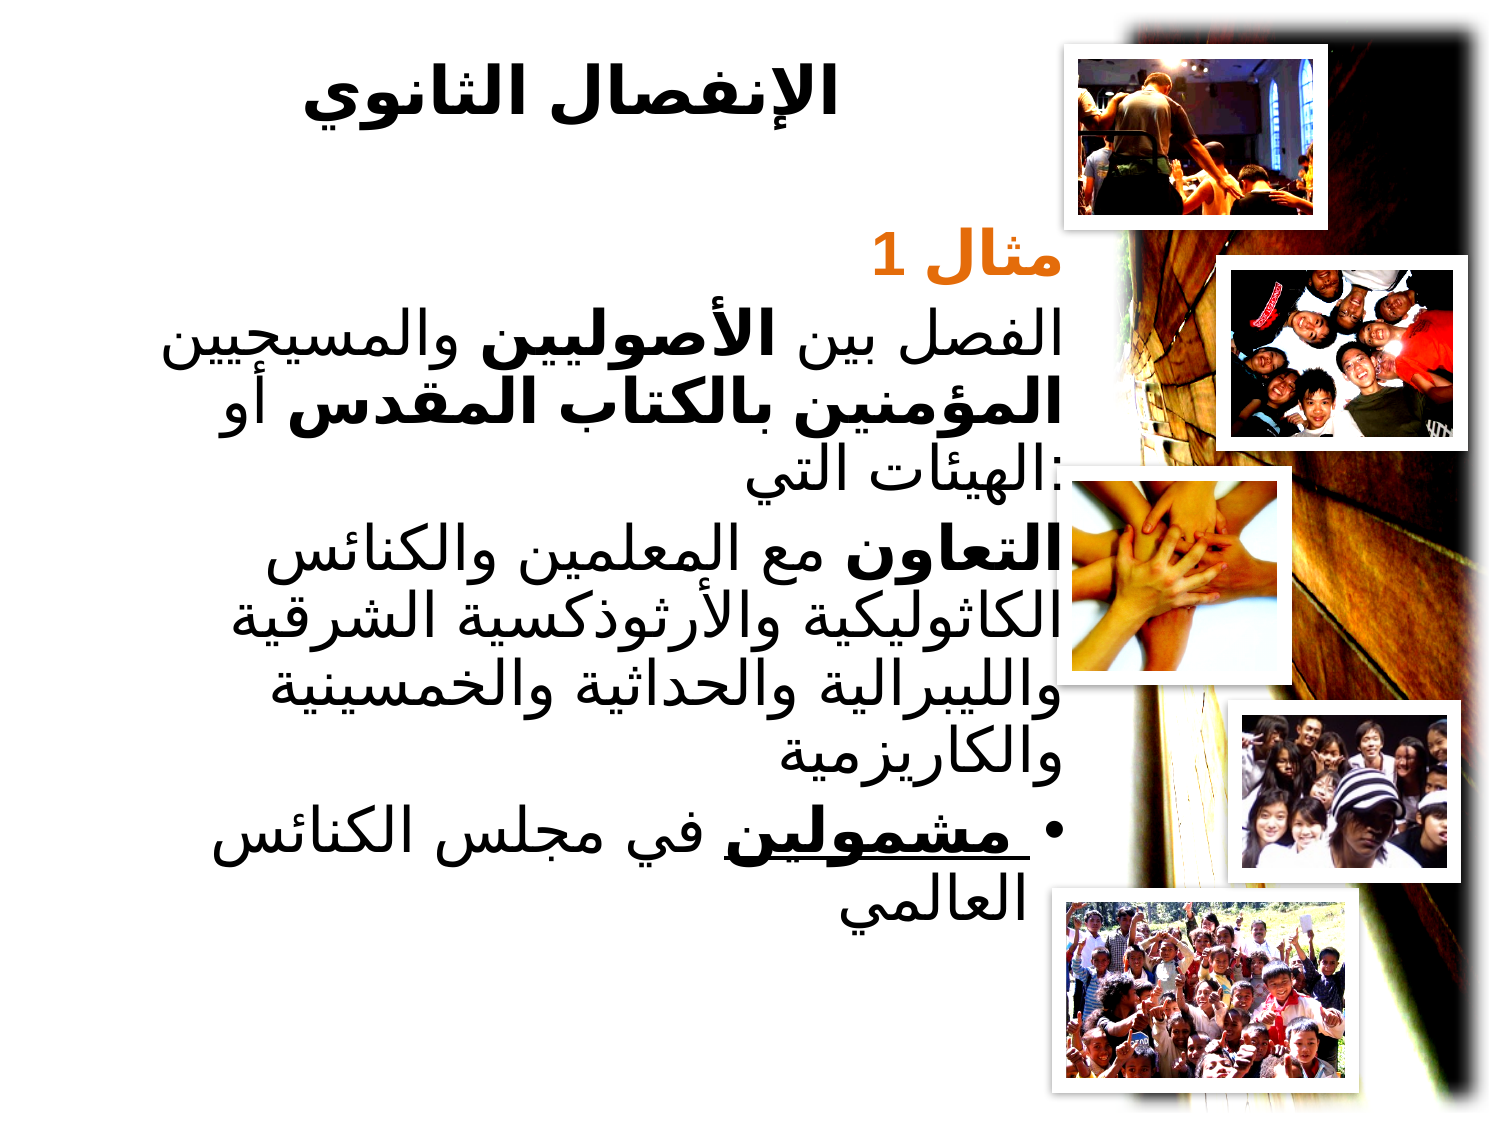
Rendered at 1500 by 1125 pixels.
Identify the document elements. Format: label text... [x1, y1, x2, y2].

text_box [1066, 11, 1489, 1113]
text_box الإنفصال الثانوي مثال 1 الفصل بين الأصوليين والمسيحيين المؤمنين بالكتاب المقدس أو الهيئات التي: التعاون مع المعلمين والكنائس الكاثوليكية والأرثوذكسية الشرقية والليبرالية والحداثية والخمسينية والكاريزمية مشمولين في مجلس الكنائس العالمي [62, 49, 1061, 1088]
